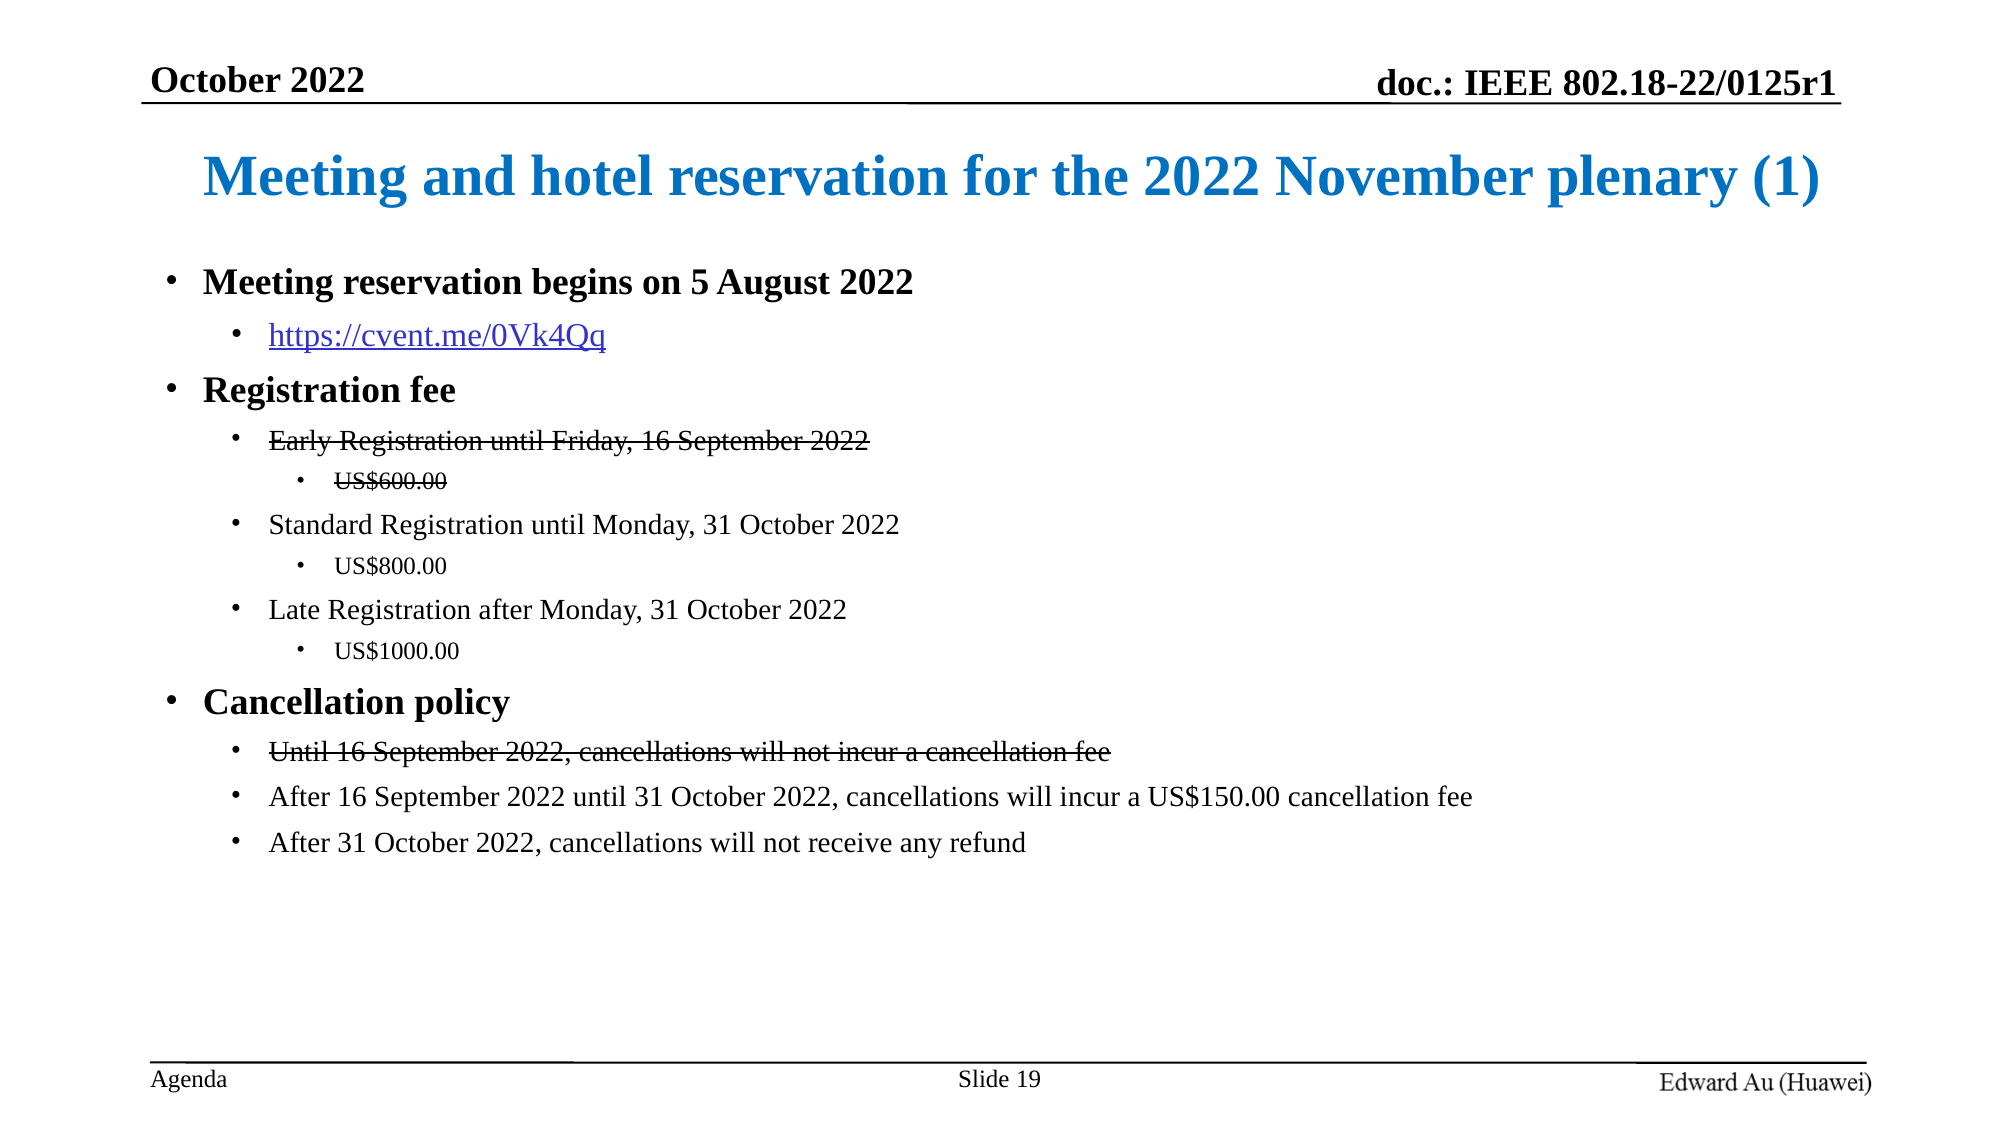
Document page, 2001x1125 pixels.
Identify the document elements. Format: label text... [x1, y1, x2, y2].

slide_number Slide 19 [933, 1061, 1067, 1123]
title Meeting and hotel reservation for the 2022 November plenary (1) [162, 99, 1864, 246]
picture [1174, 1058, 1887, 1113]
list Meeting reservation begins on 5 August 2022 https://cvent.me/0Vk4Qq Registration fee Early Registration until Friday, 16 September 2022 US$600.00 Standard Registration until Monday, 31 October 2022 US$800.00 Late Registration after Monday, 31 October 2022 US$1000.00 Cancellation policy Until 16 September 2022, cancellations will not incur a cancellation fee After 16 September 2022 until 31 October 2022, cancellations will incur a US$150.00 cancellation fee After 31 October 2022, cancellations will not receive any refund [149, 249, 1844, 1013]
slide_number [149, 54, 651, 101]
